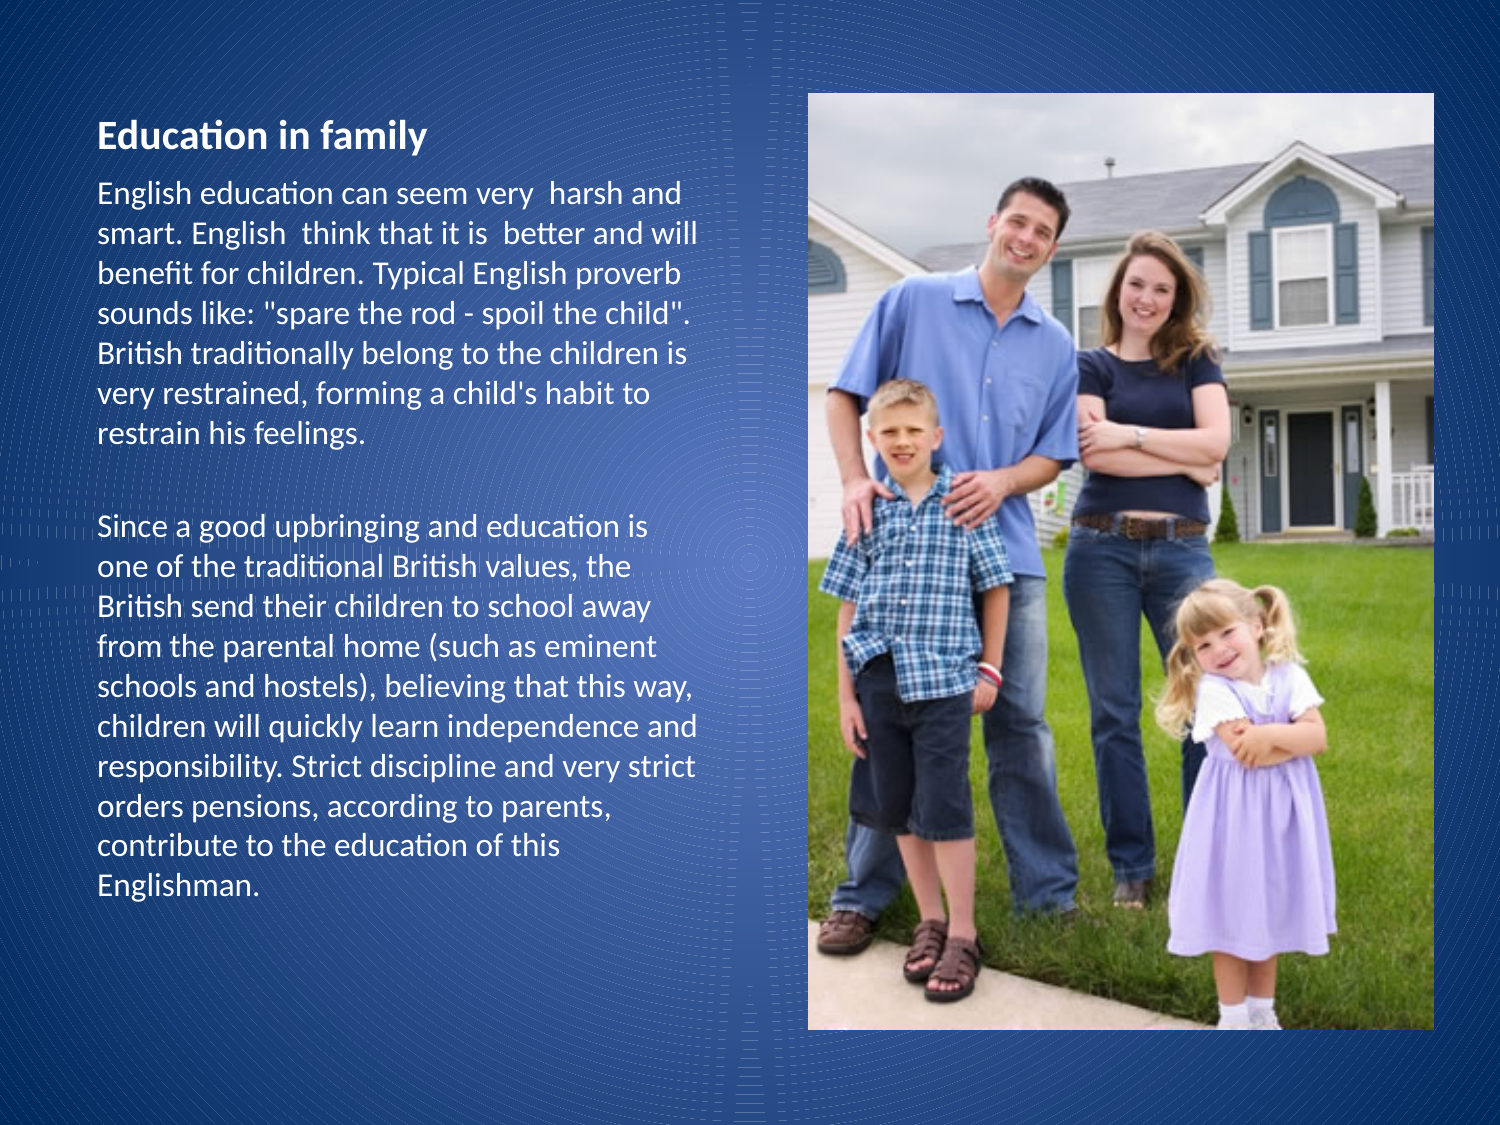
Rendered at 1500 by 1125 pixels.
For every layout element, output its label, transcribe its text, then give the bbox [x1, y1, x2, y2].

list English education can seem very harsh and smart. English think that it is better and will benefit for children. Typical English proverb sounds like: "spare the rod - spoil the child". British traditionally belong to the children is very restrained, forming a child's habit to restrain his feelings. Since a good upbringing and education is one of the traditional British values, the British send their children to school away from the parental home (such as eminent schools and hostels), believing that this way, children will quickly learn independence and responsibility. Strict discipline and very strict orders pensions, according to parents, contribute to the education of this Englishman. [82, 164, 715, 1090]
title Education in family [82, 58, 576, 164]
picture [808, 93, 1434, 1030]
